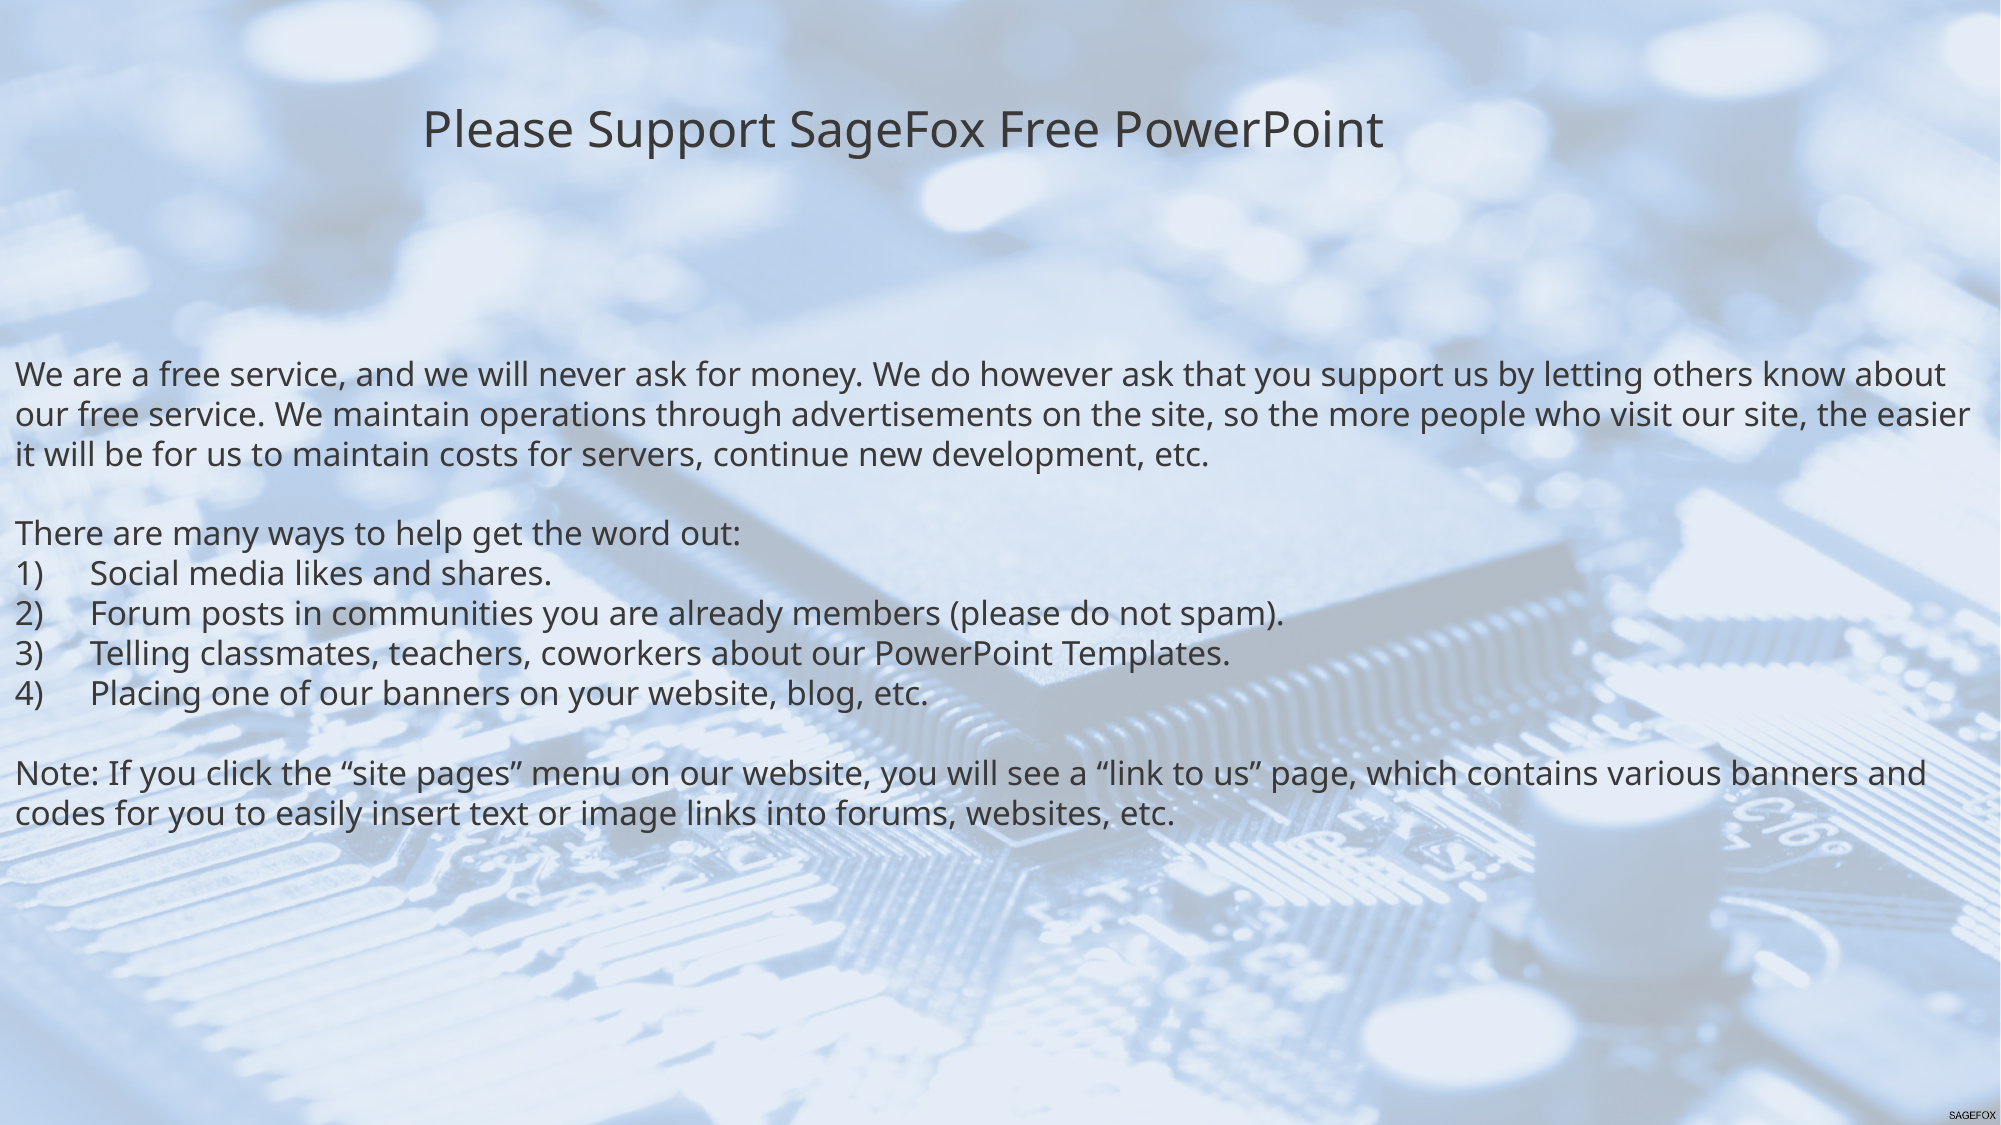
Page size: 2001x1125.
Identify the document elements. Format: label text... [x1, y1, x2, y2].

title Please Support SageFox Free PowerPoint [363, 72, 1444, 190]
text_box We are a free service, and we will never ask for money. We do however ask that you support us by letting others know about our free service. We maintain operations through advertisements on the site, so the more people who visit our site, the easier it will be for us to maintain costs for servers, continue new development, etc. There are many ways to help get the word out: Social media likes and shares. Forum posts in communities you are already members (please do not spam). Telling classmates, teachers, coworkers about our PowerPoint Templates. Placing one of our banners on your website, blog, etc. Note: If you click the “site pages” menu on our website, you will see a “link to us” page, which contains various banners and codes for you to easily insert text or image links into forums, websites, etc. [0, 0, 2000, 1125]
